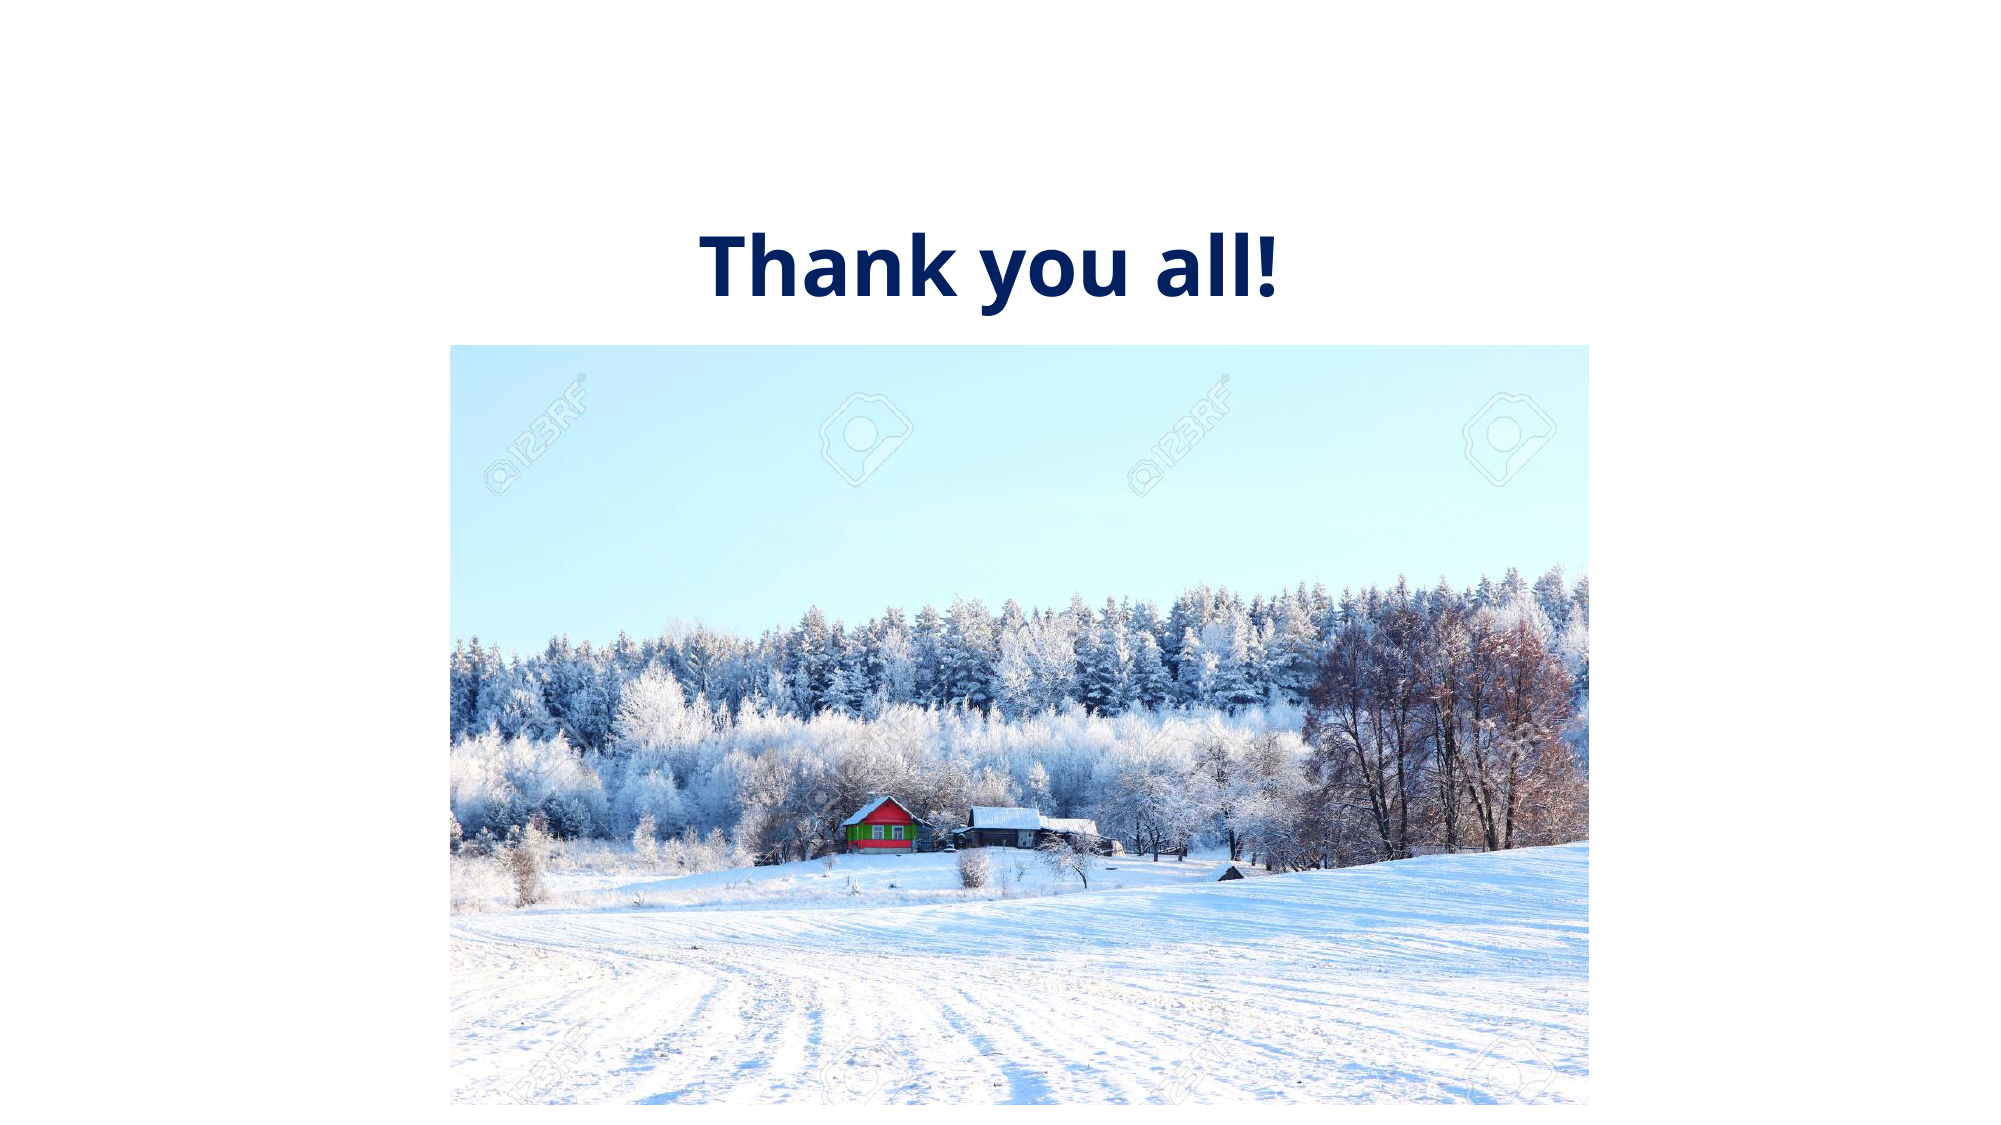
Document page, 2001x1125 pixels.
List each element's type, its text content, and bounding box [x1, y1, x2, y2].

picture [449, 345, 1589, 1105]
title Thank you all! [54, 217, 1946, 419]
